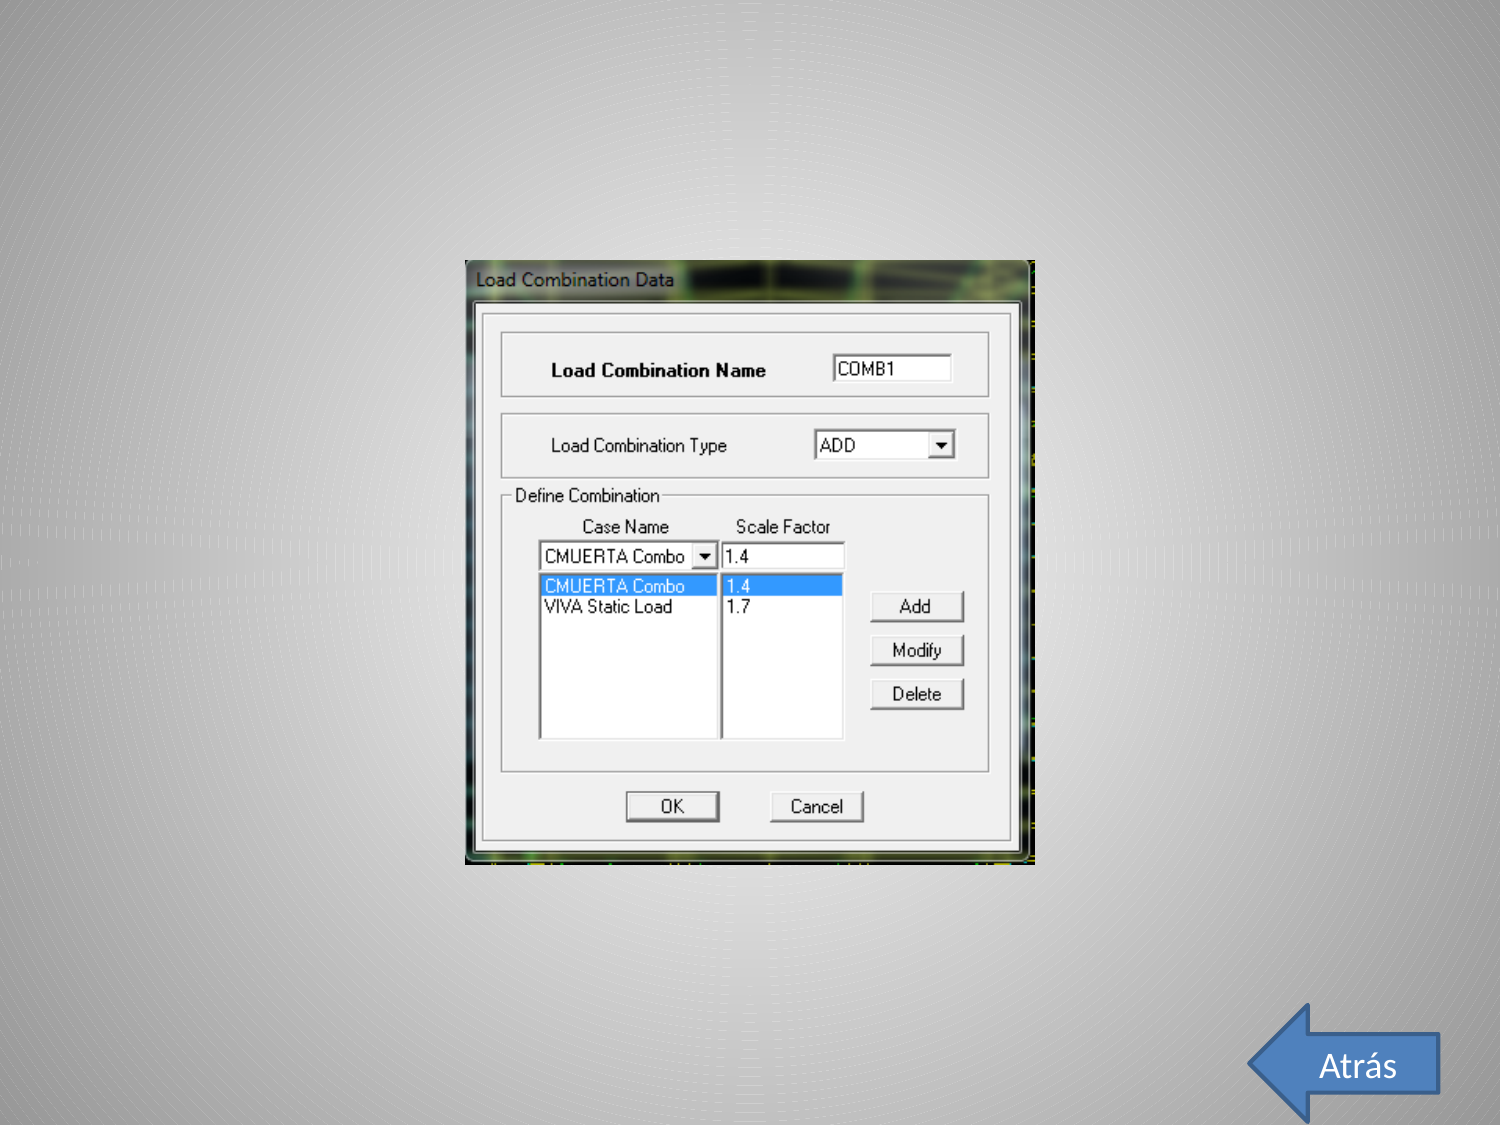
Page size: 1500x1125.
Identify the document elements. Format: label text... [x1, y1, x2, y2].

text_box Atrás [1247, 1002, 1441, 1124]
picture [465, 259, 1035, 866]
